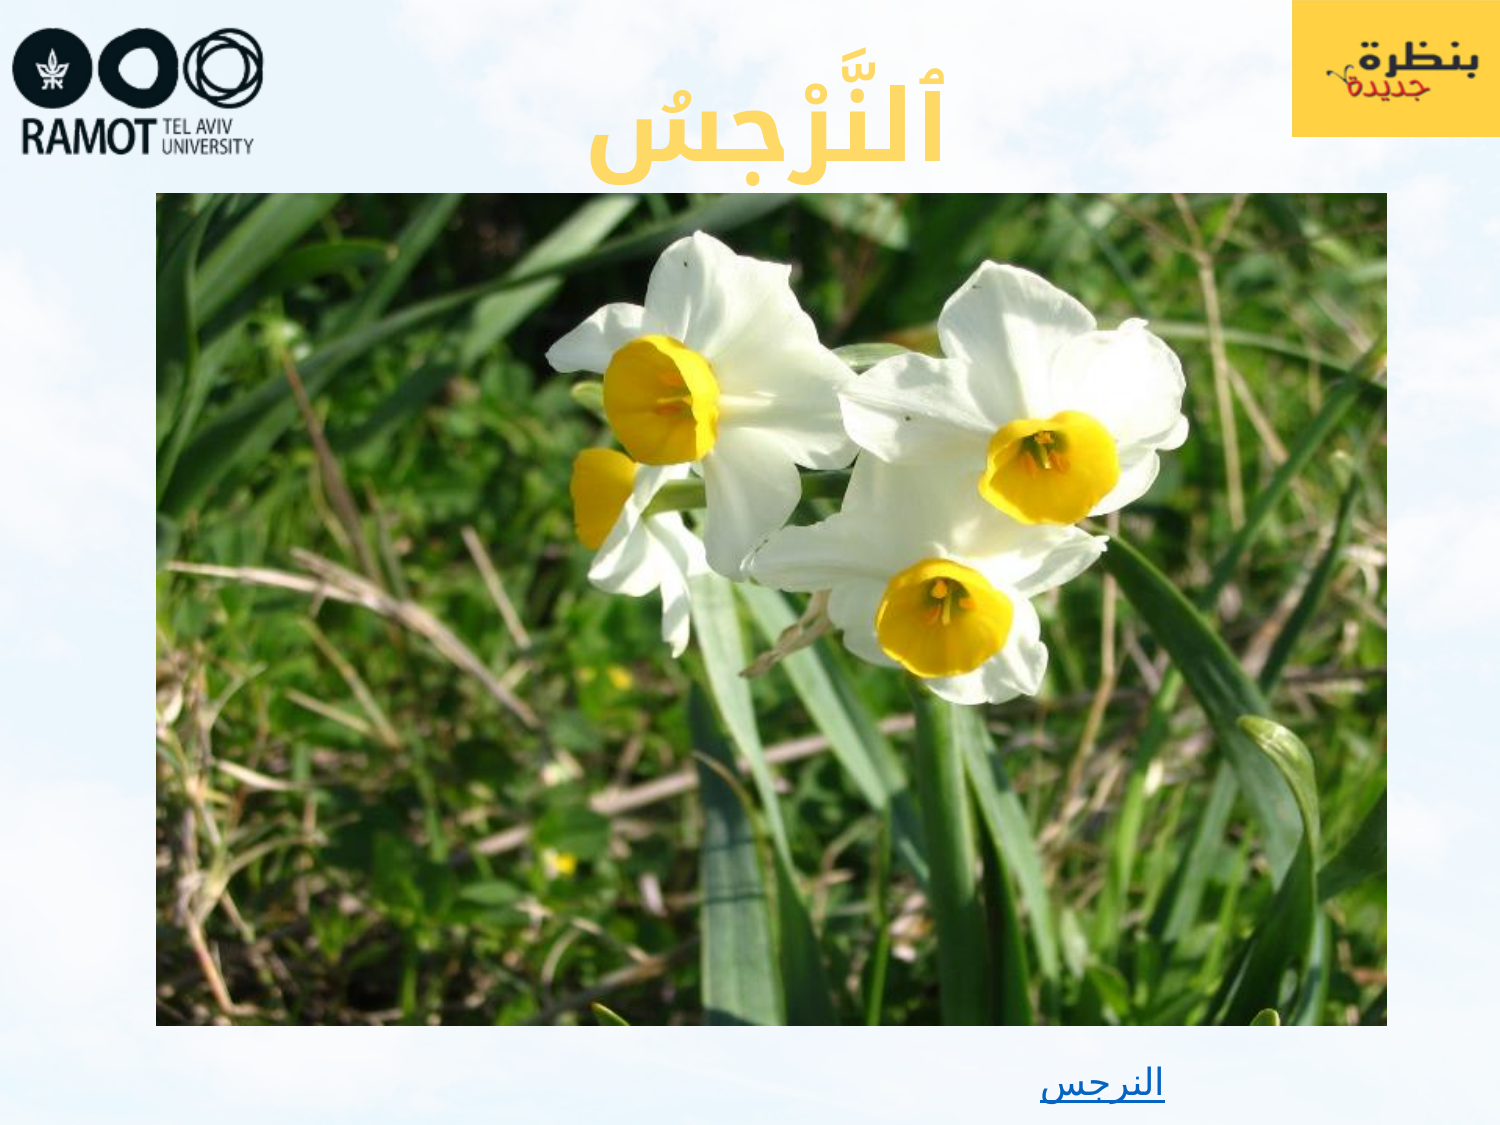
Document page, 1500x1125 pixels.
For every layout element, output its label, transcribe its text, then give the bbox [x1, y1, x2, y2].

picture [1292, 0, 1500, 137]
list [156, 193, 1387, 1026]
title ٱلنَّرْجِسُ [0, 20, 966, 238]
text_box النرجس [1025, 1050, 1339, 1114]
picture [0, 11, 277, 169]
